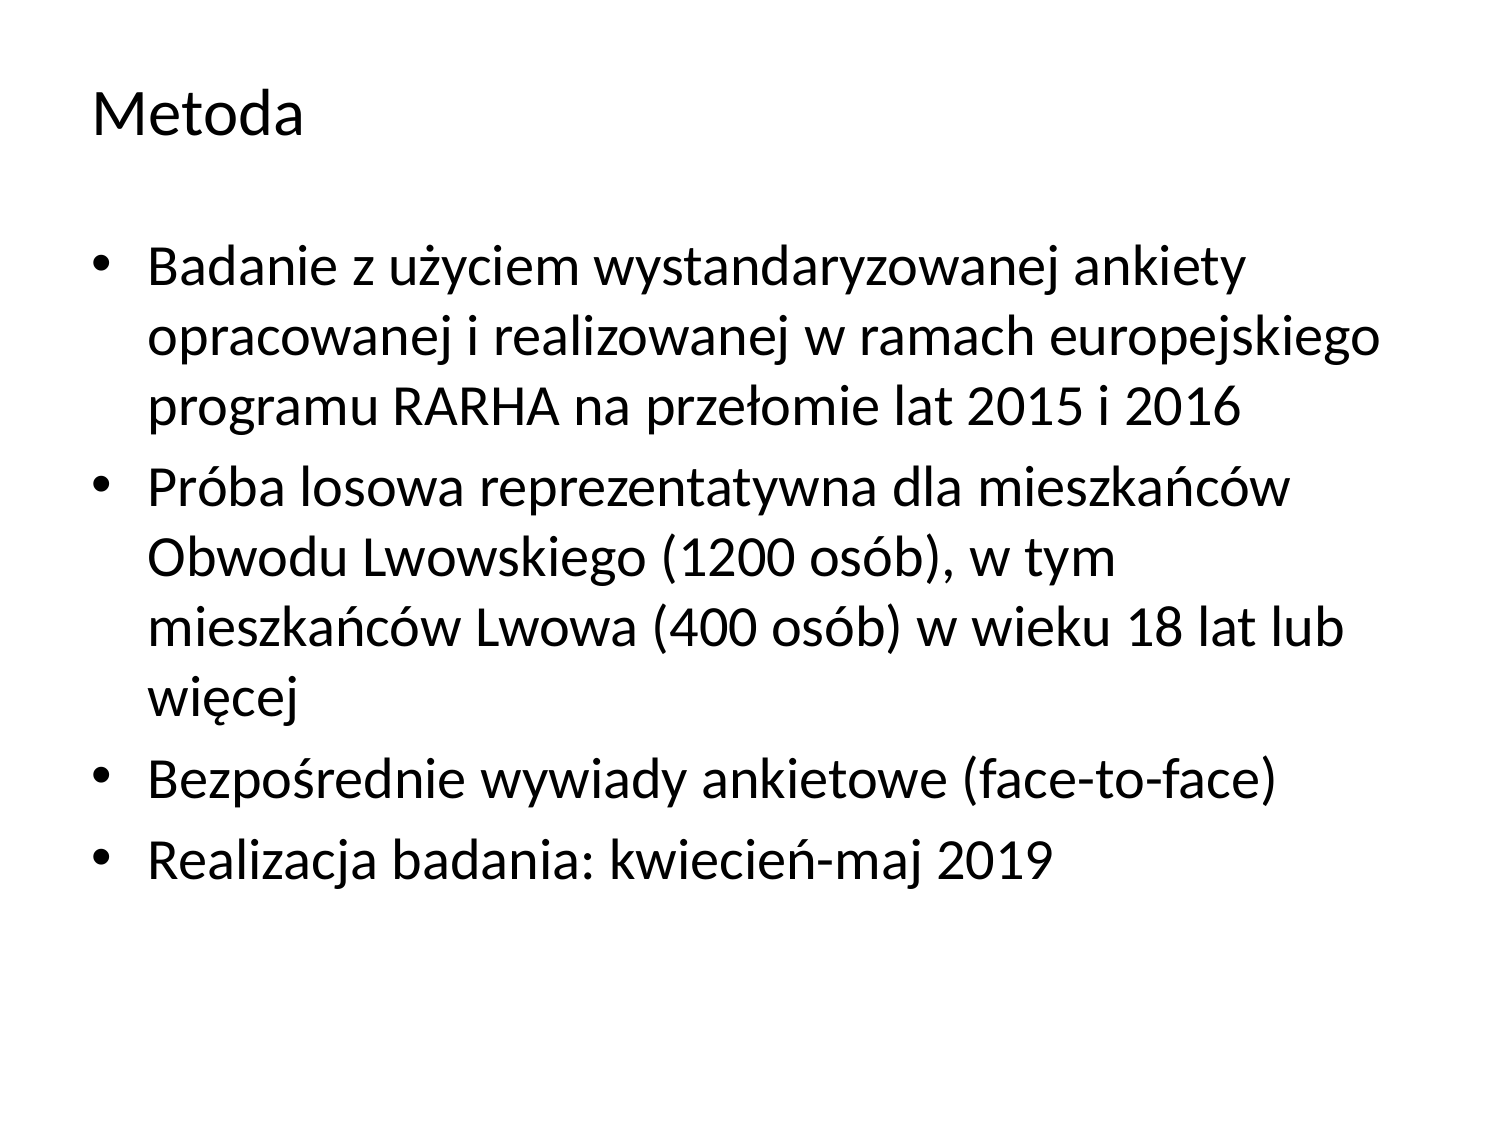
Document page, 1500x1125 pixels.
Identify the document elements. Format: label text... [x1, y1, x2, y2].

title Metoda [76, 30, 1427, 188]
list Badanie z użyciem wystandaryzowanej ankiety opracowanej i realizowanej w ramach europejskiego programu RARHA na przełomie lat 2015 i 2016 Próba losowa reprezentatywna dla mieszkańców Obwodu Lwowskiego (1200 osób), w tym mieszkańców Lwowa (400 osób) w wieku 18 lat lub więcej Bezpośrednie wywiady ankietowe (face-to-face) Realizacja badania: kwiecień-maj 2019 [76, 219, 1459, 1059]
